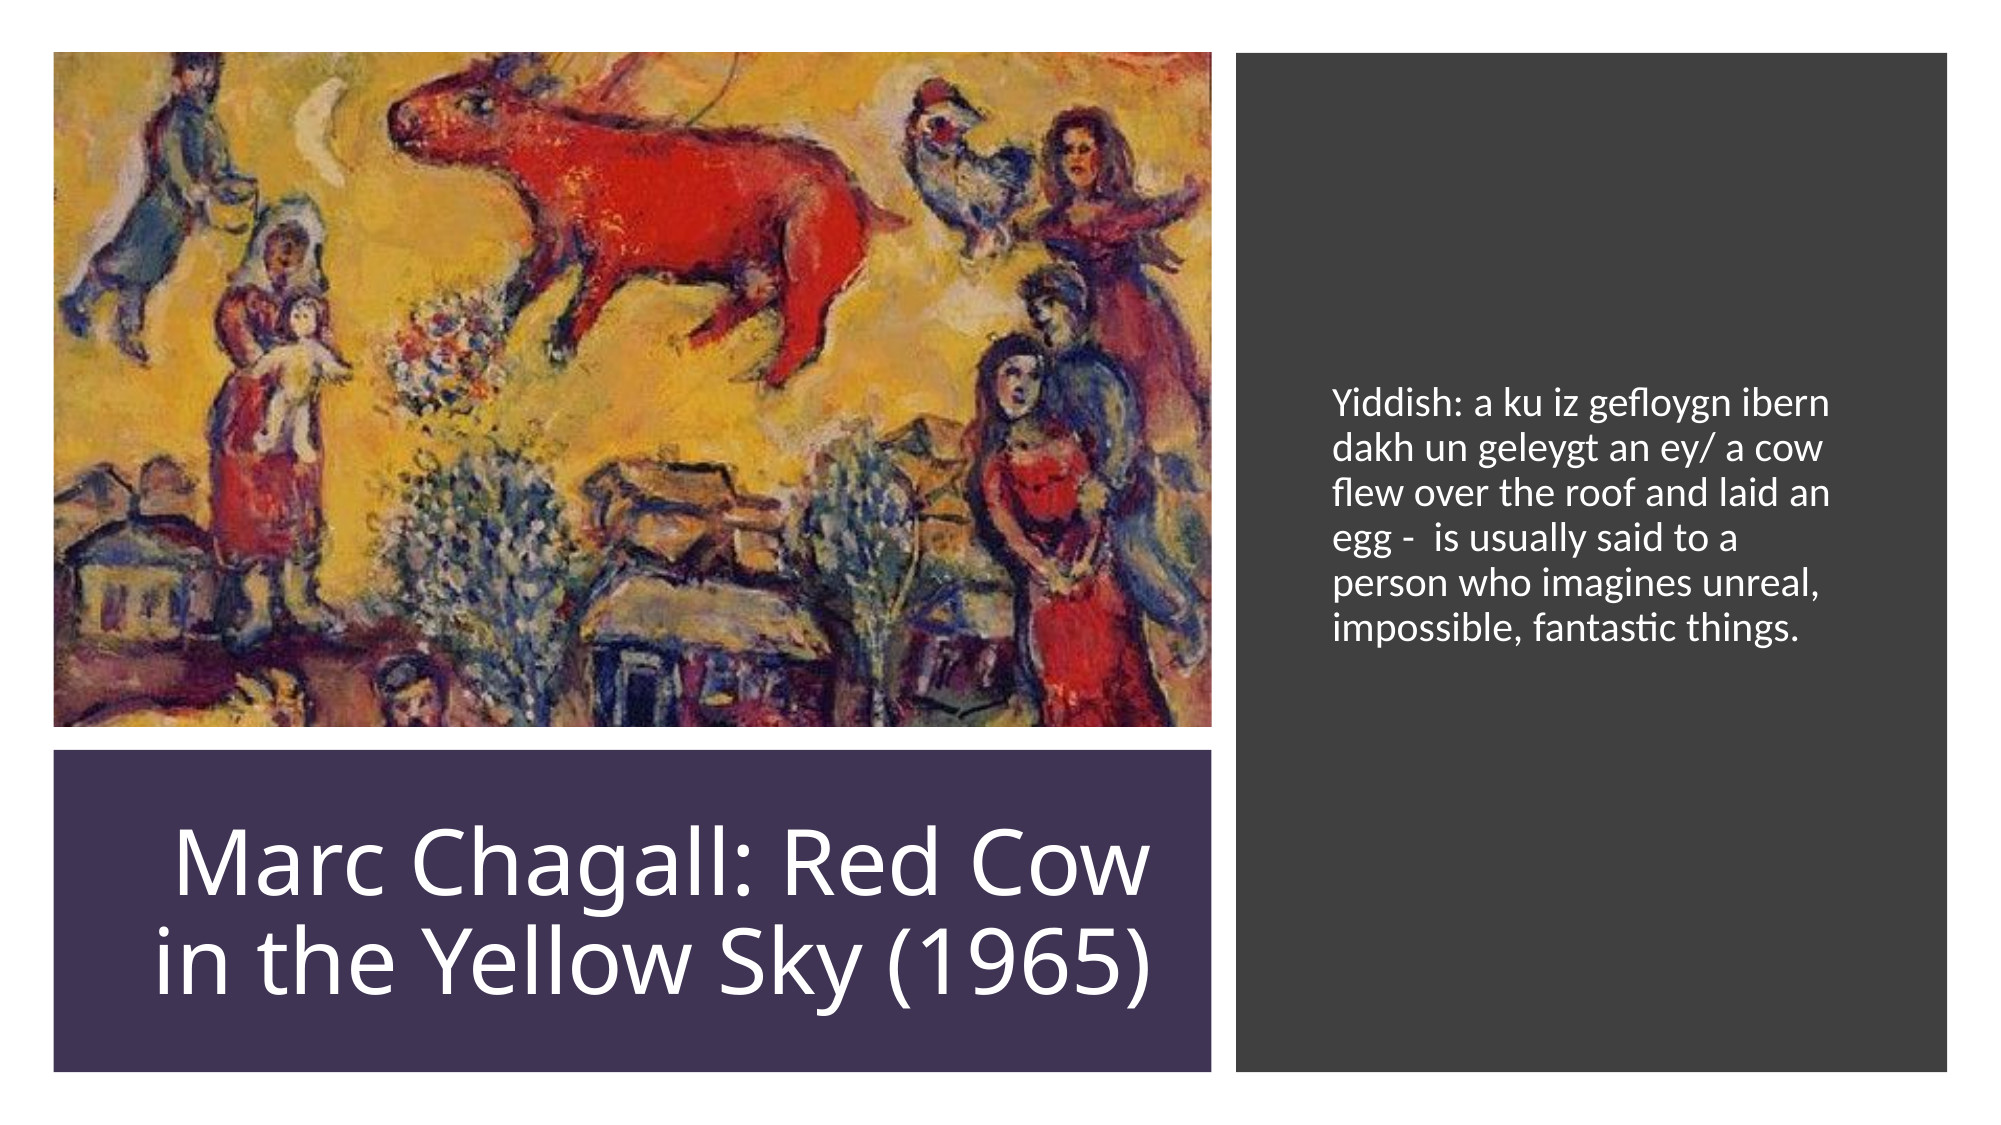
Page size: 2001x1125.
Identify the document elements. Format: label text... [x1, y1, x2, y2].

list Yiddish: a ku iz gefloygn ibern dakh un geleygt an ey/ a cow flew over the roof and laid an egg - is usually said to a person who imagines unreal, impossible, fantastic things. [1317, 150, 1879, 947]
text_box [1235, 52, 1948, 1073]
title Marc Chagall: Red Cow in the Yellow Sky (1965) [85, 782, 1168, 1049]
picture [53, 52, 1212, 727]
text_box [53, 749, 1212, 1073]
